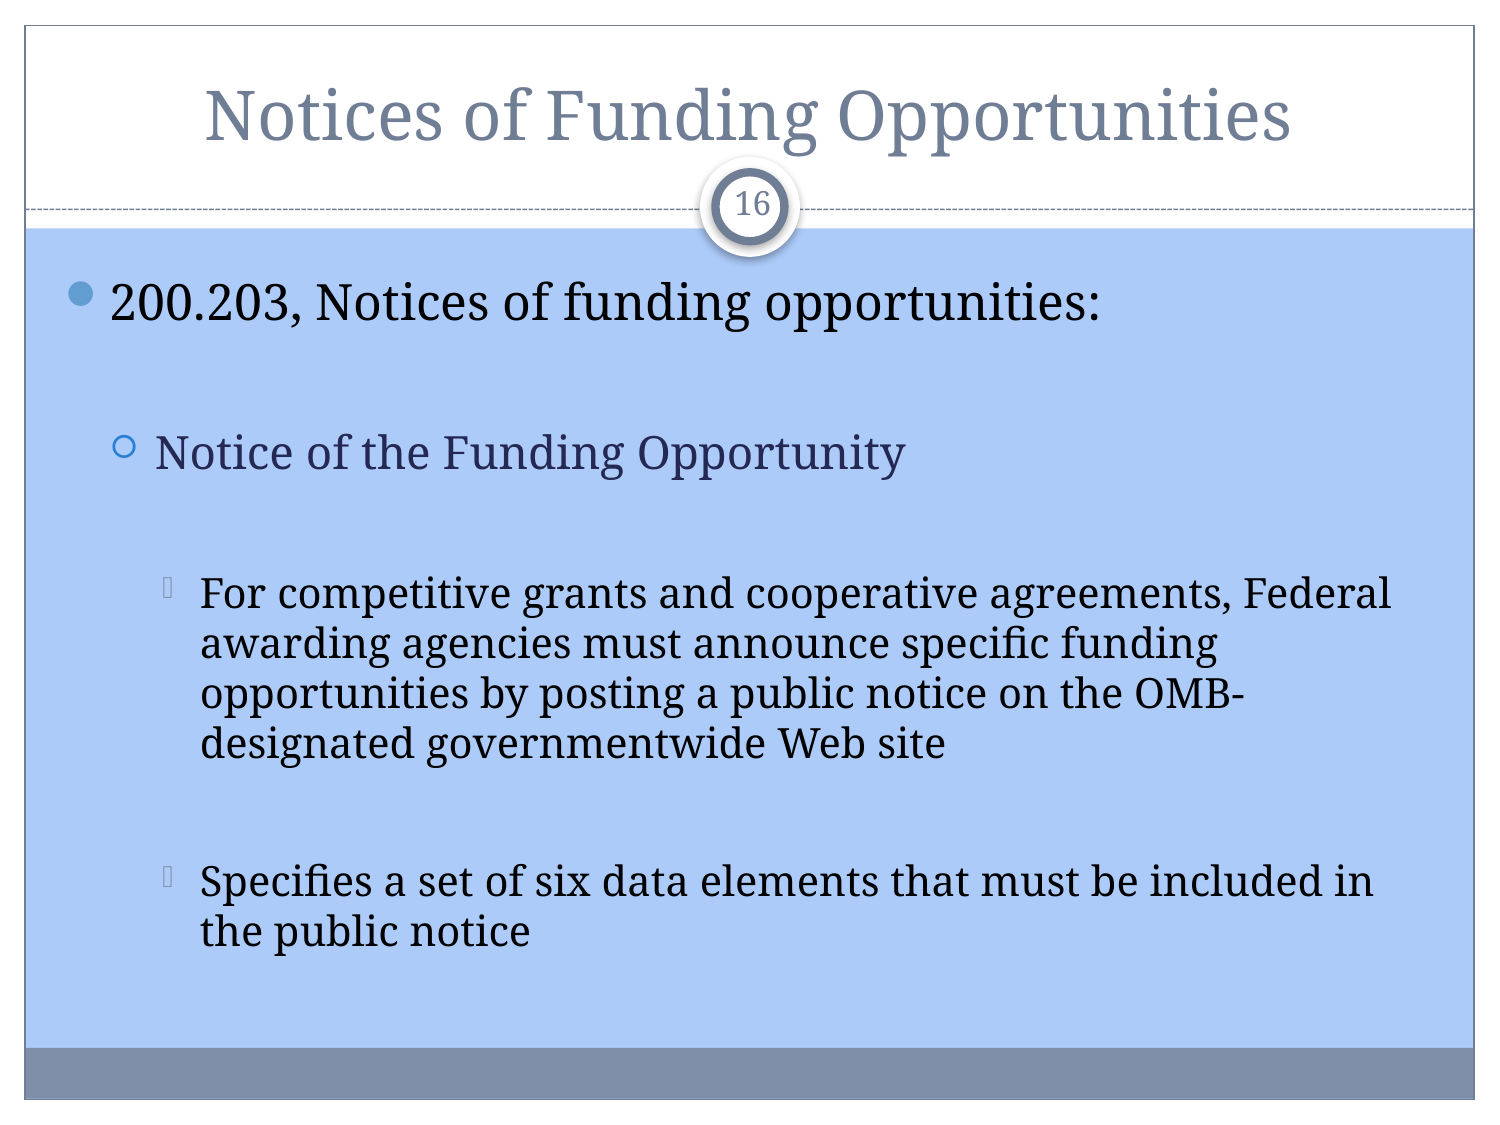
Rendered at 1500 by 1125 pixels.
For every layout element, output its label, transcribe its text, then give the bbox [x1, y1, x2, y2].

slide_number 16 [715, 168, 791, 241]
list 200.203, Notices of funding opportunities: Notice of the Funding Opportunity For competitive grants and cooperative agreements, Federal awarding agencies must announce specific funding opportunities by posting a public notice on the OMB-designated governmentwide Web site Specifies a set of six data elements that must be included in the public notice [50, 262, 1445, 1063]
title Notices of Funding Opportunities [49, 37, 1450, 162]
